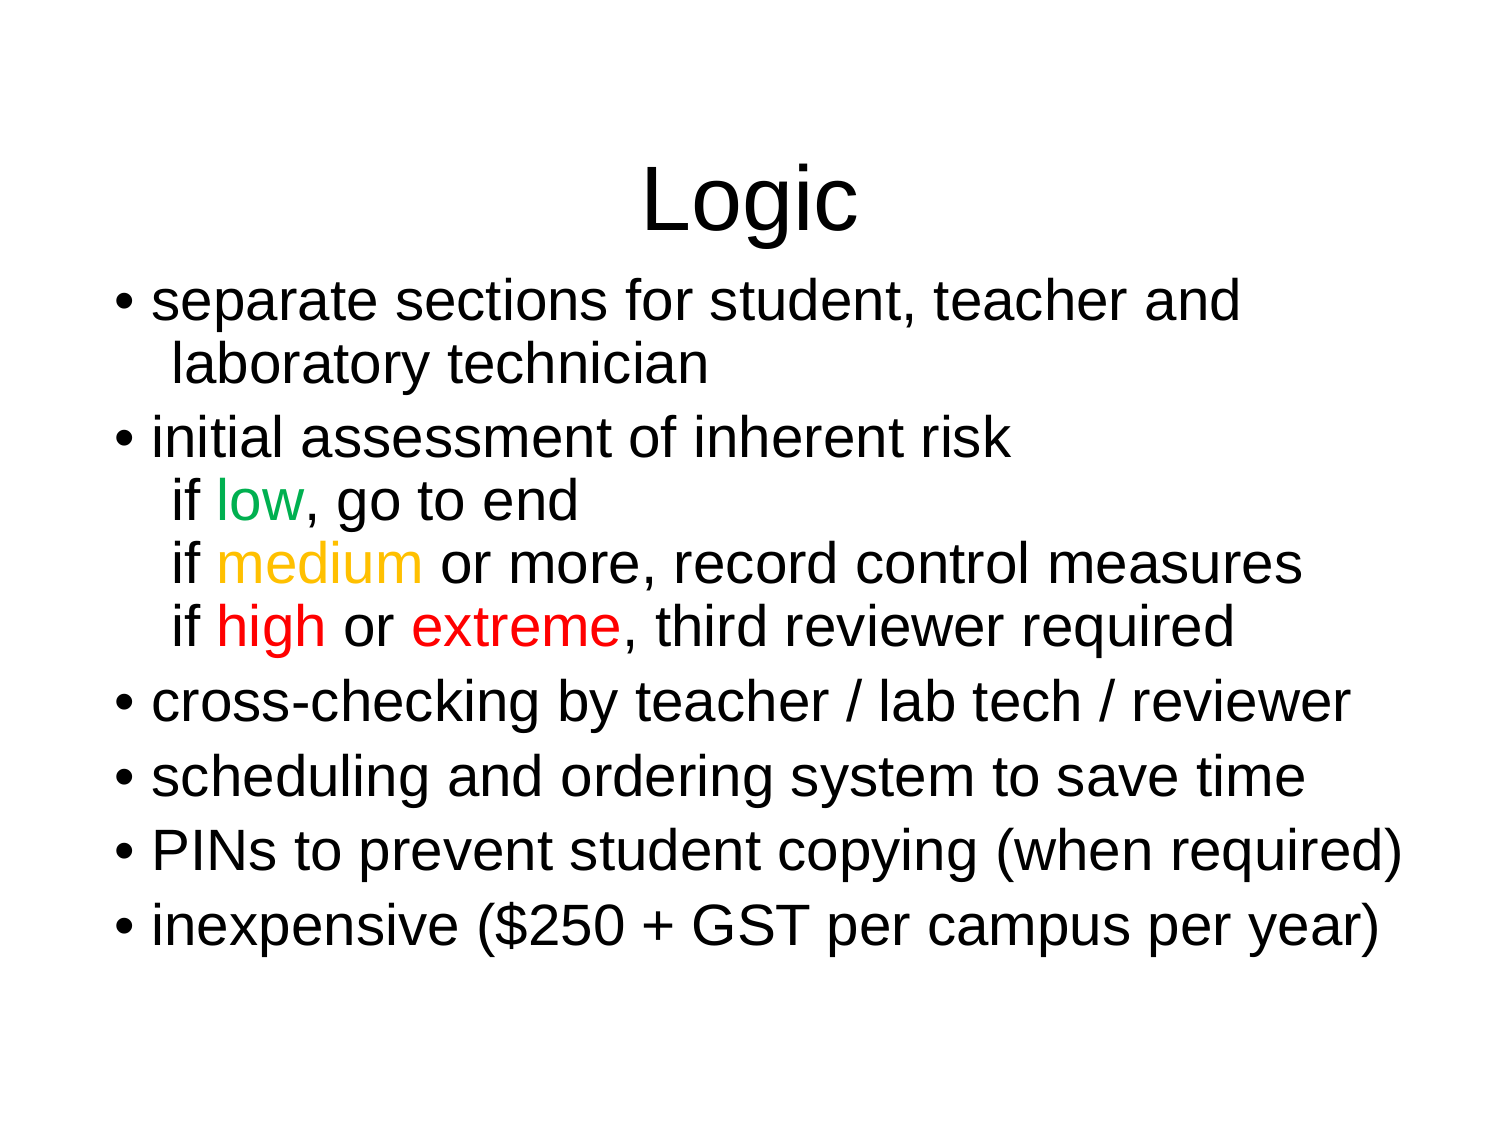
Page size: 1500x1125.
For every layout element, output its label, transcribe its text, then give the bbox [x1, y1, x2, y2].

title Logic [112, 99, 1388, 262]
list • separate sections for student, teacher and laboratory technician • initial assessment of inherent risk if low, go to end if medium or more, record control measures if high or extreme, third reviewer required • cross-checking by teacher / lab tech / reviewer • scheduling and ordering system to save time • PINs to prevent student copying (when required) • inexpensive ($250 + GST per campus per year) [99, 262, 1463, 1094]
